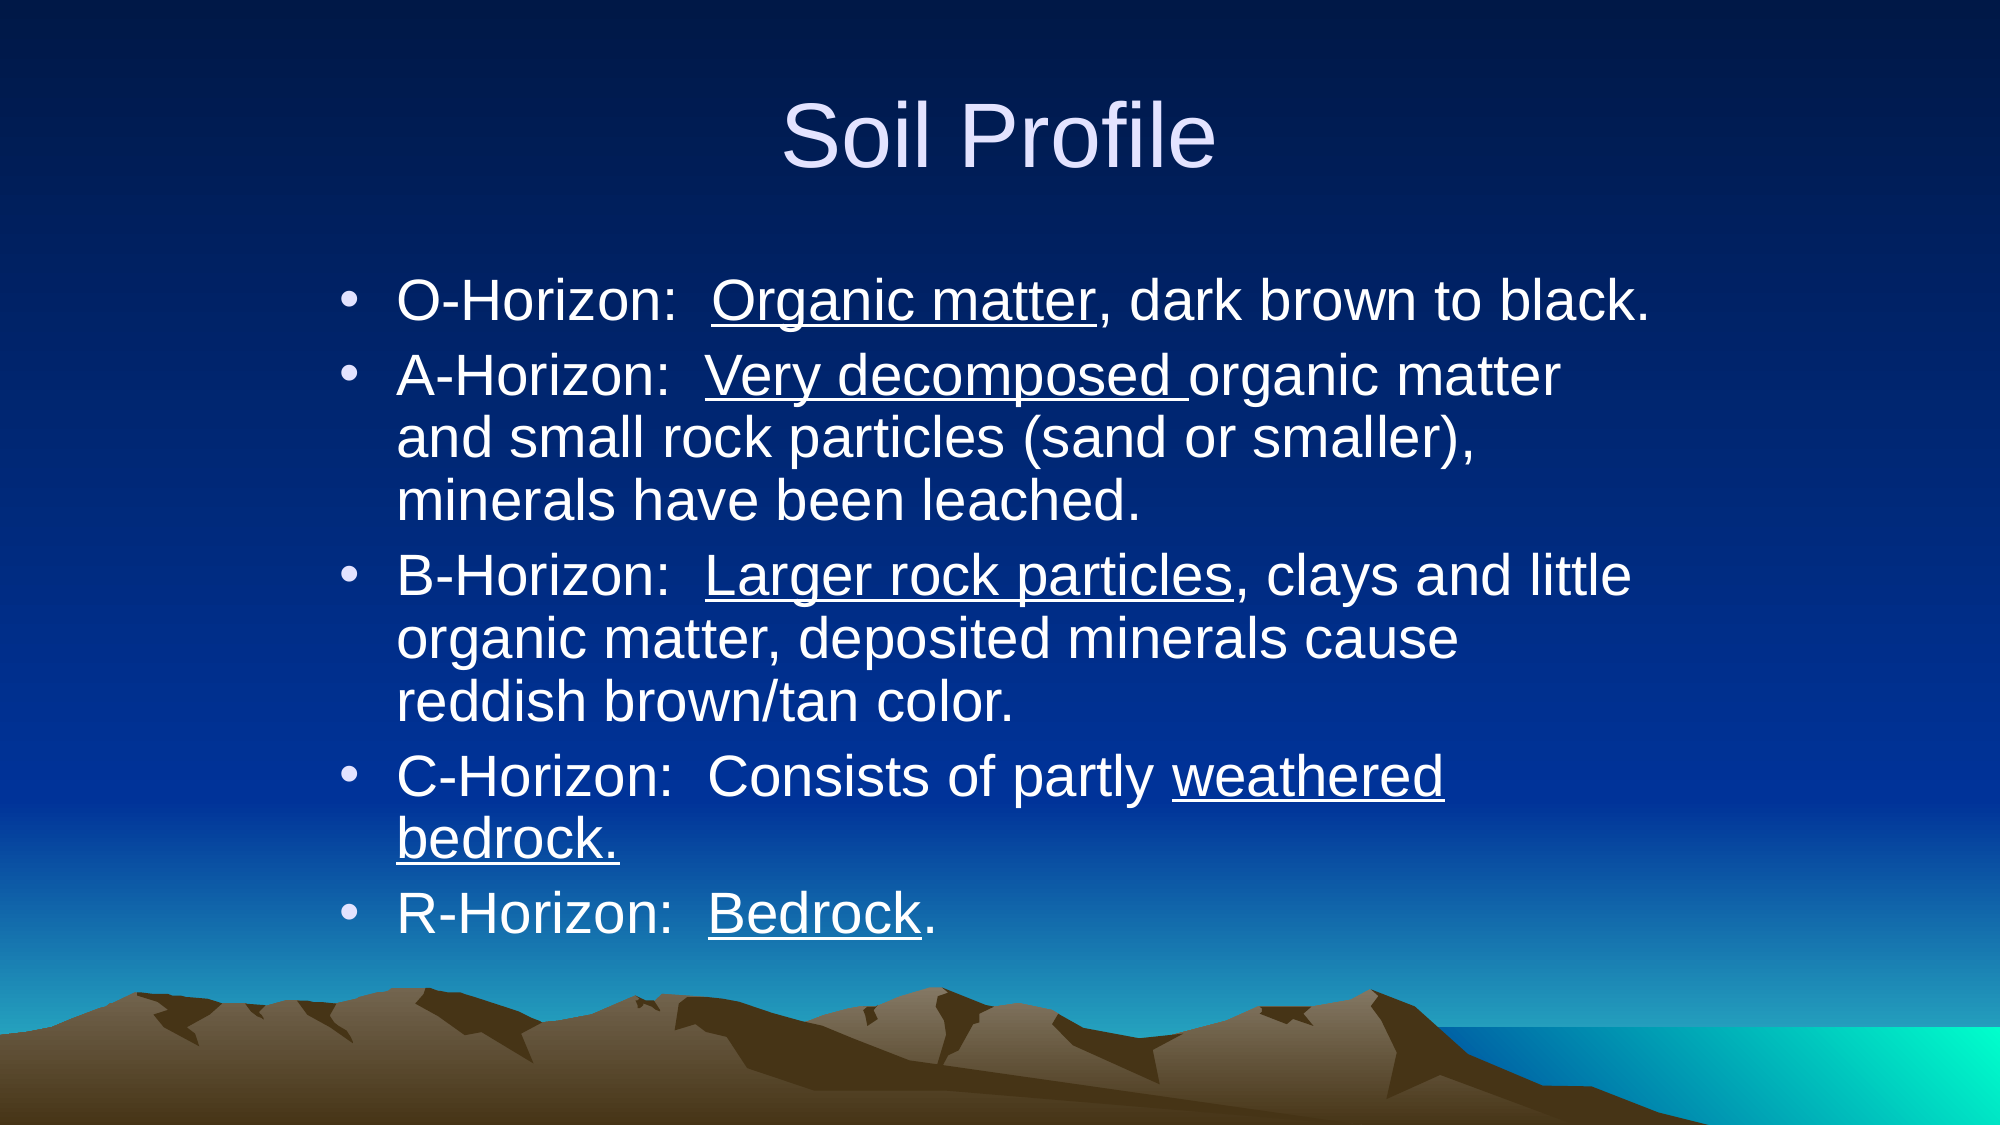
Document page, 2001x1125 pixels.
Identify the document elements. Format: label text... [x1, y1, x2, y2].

title Soil Profile [324, 37, 1675, 225]
list O-Horizon: Organic matter, dark brown to black. A-Horizon: Very decomposed organic matter and small rock particles (sand or smaller), minerals have been leached. B-Horizon: Larger rock particles, clays and little organic matter, deposited minerals cause reddish brown/tan color. C-Horizon: Consists of partly weathered bedrock. R-Horizon: Bedrock. [324, 262, 1675, 1000]
